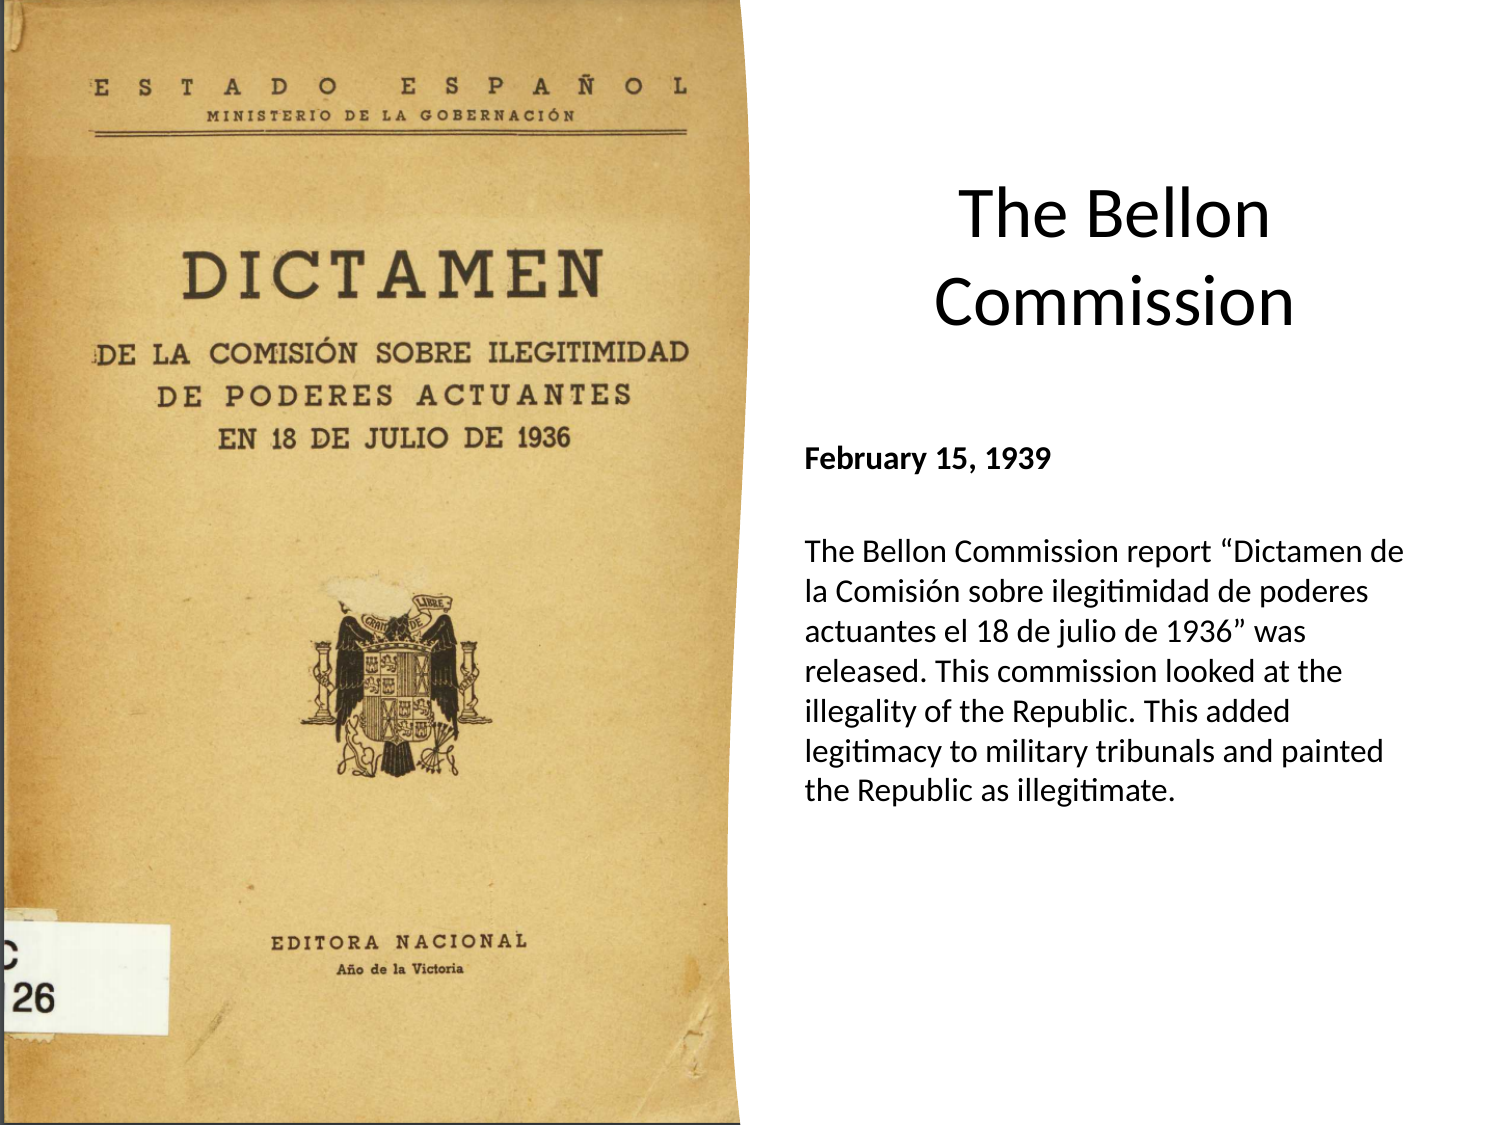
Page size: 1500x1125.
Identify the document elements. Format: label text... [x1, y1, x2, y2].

list February 15, 1939 The Bellon Commission report “Dictamen de la Comisión sobre ilegitimidad de poderes actuantes el 18 de julio de 1936” was released. This commission looked at the illegality of the Republic. This added legitimacy to military tribunals and painted the Republic as illegitimate. [789, 428, 1441, 1045]
title The Bellon Commission [789, 80, 1441, 348]
picture [0, 0, 751, 1125]
